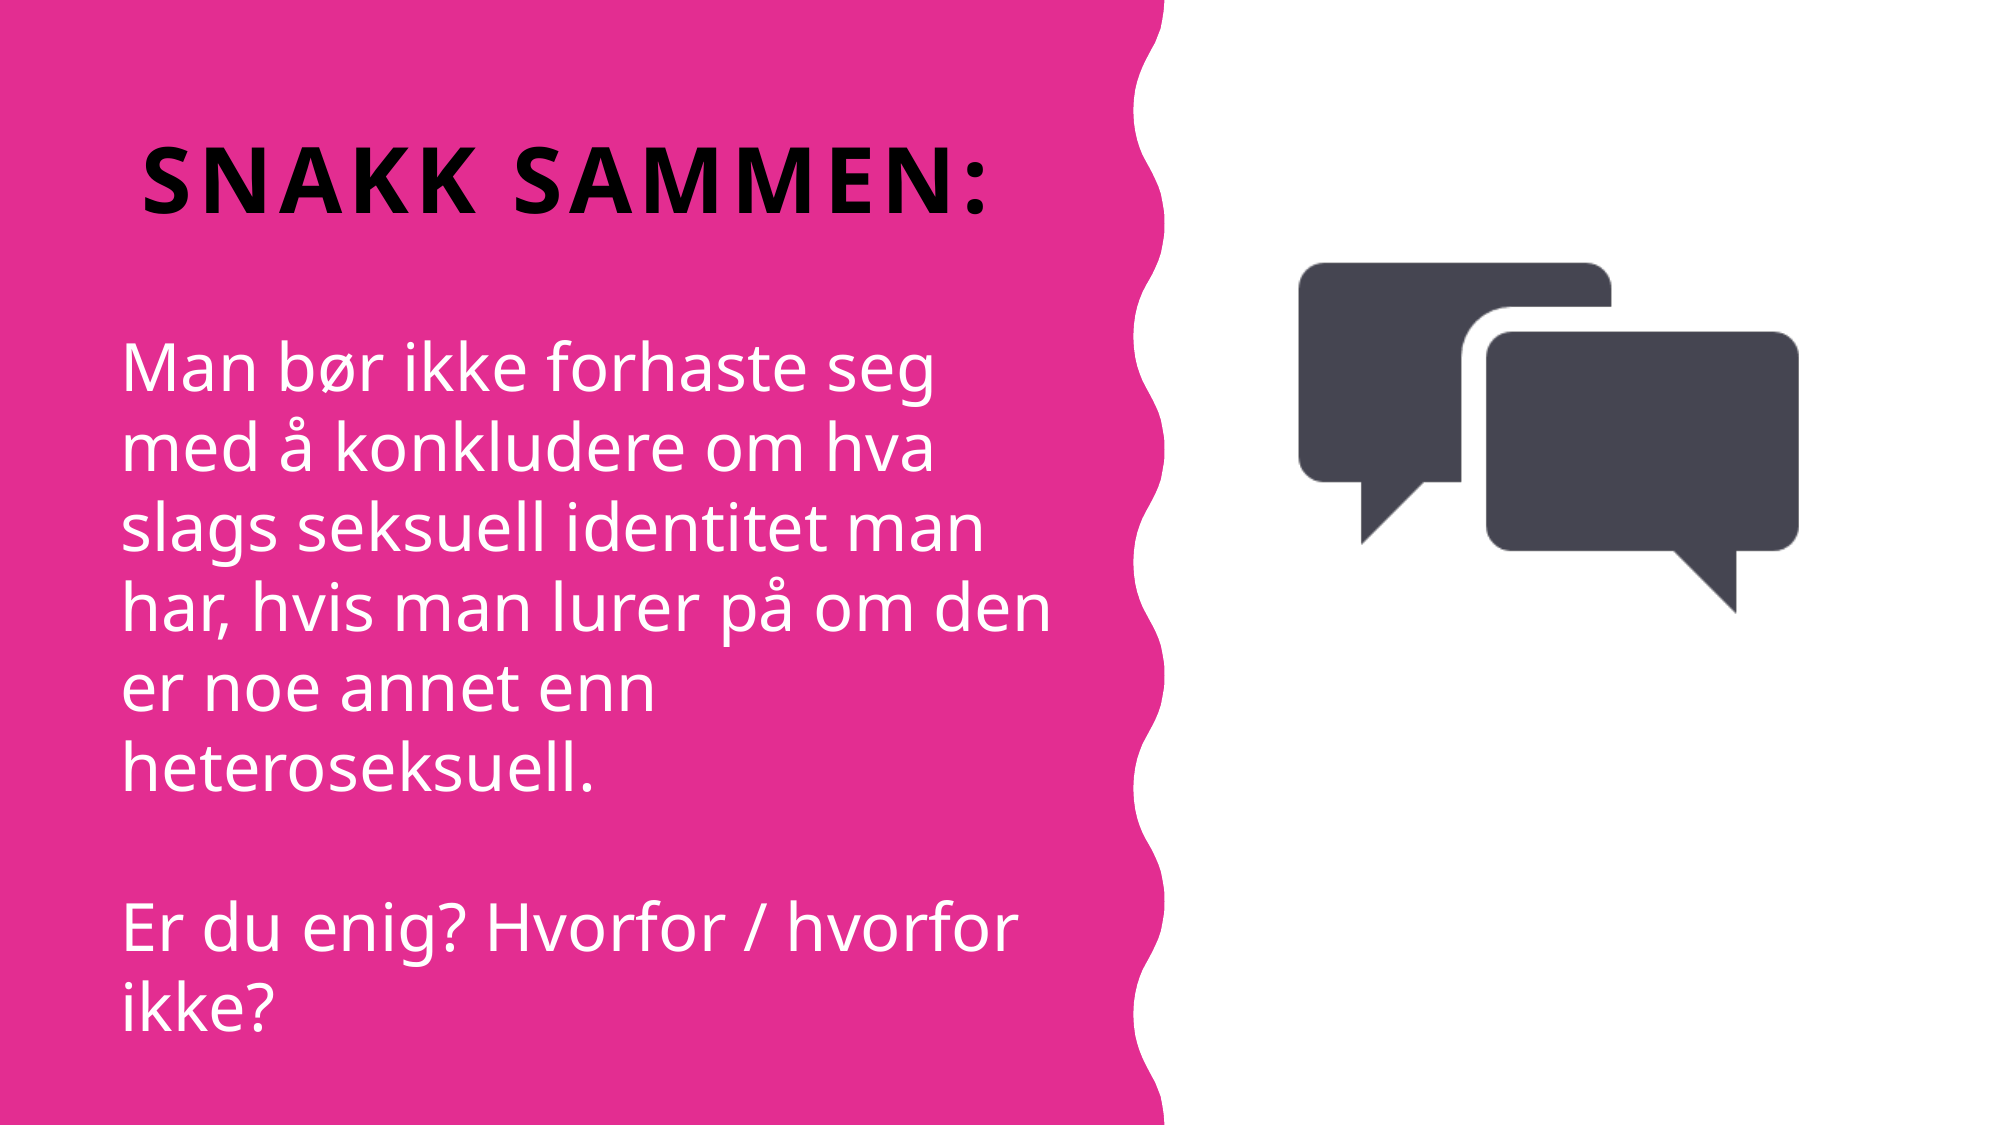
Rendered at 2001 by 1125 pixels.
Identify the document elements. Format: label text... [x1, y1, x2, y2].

text_box Man bør ikke forhaste seg med å konkludere om hva slags seksuell identitet man har, hvis man lurer på om den er noe annet enn heteroseksuell. Er du enig? Hvorfor / hvorfor ikke? [105, 97, 1102, 1125]
text_box [0, 0, 1164, 1125]
text_box [1133, 0, 2000, 1125]
picture [1249, 138, 1849, 739]
title Snakk sammen: [126, 116, 1124, 240]
